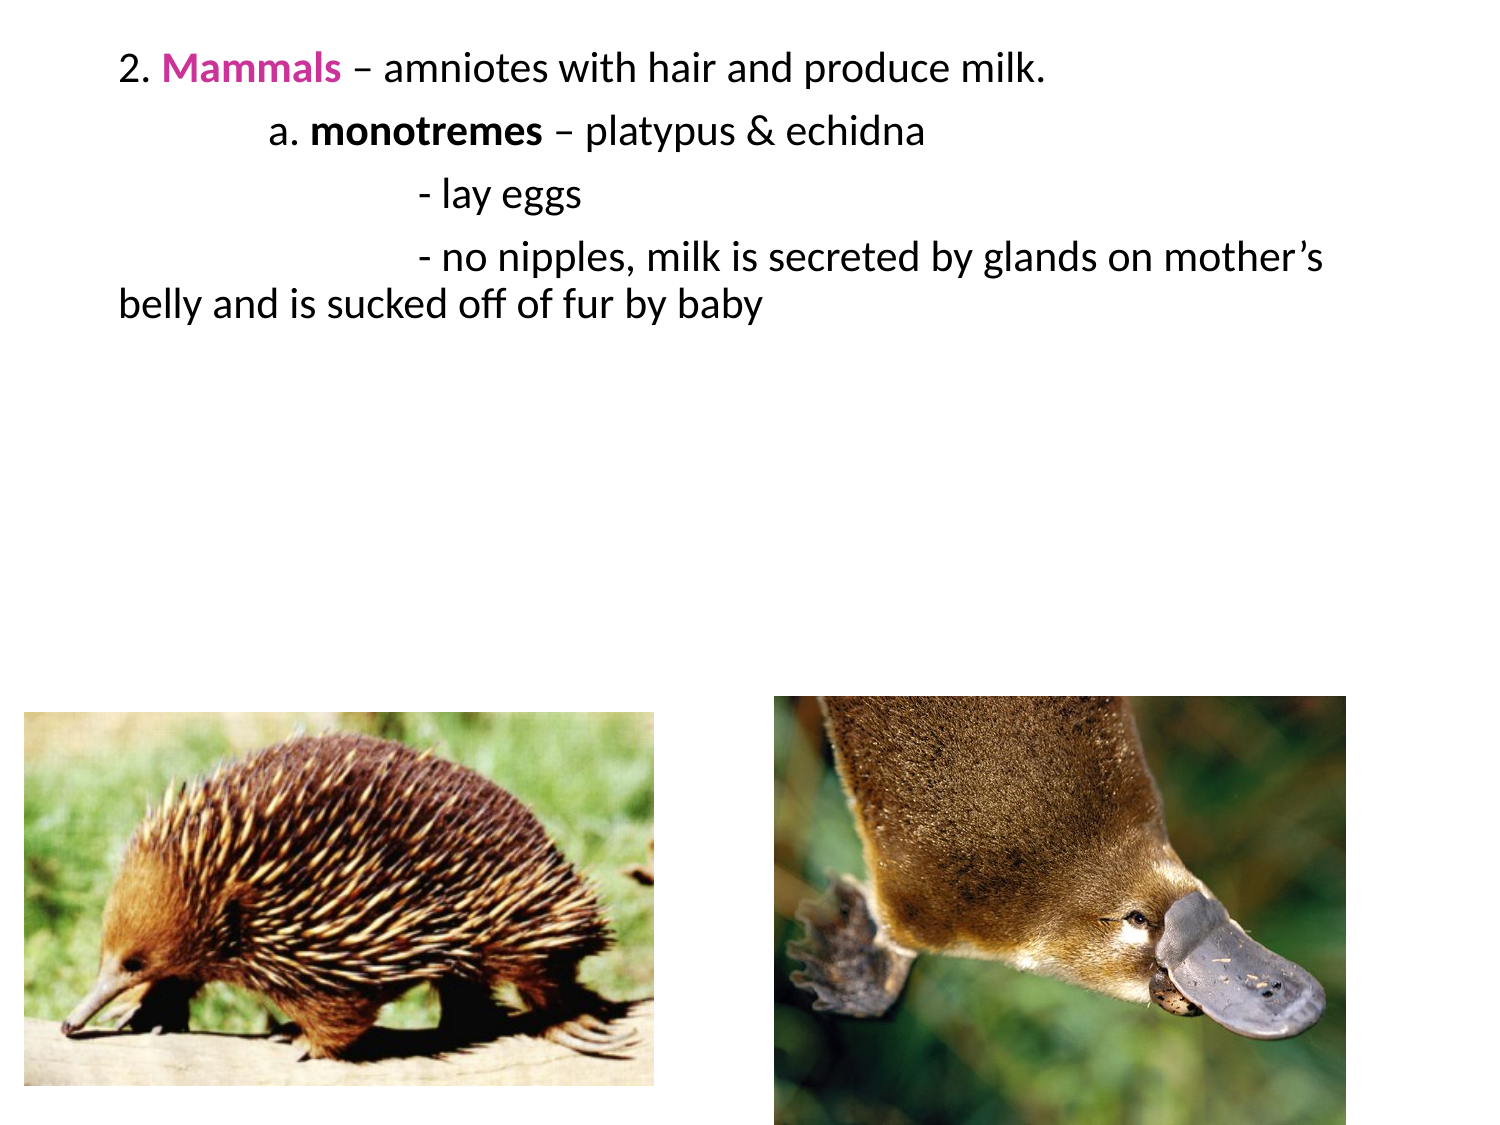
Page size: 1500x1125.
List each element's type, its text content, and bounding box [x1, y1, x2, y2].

list 2. Mammals – amniotes with hair and produce milk. a. monotremes – platypus & echidna - lay eggs - no nipples, milk is secreted by glands on mother’s belly and is sucked off of fur by baby [75, 37, 1425, 675]
picture [774, 696, 1346, 1125]
picture [24, 712, 654, 1086]
